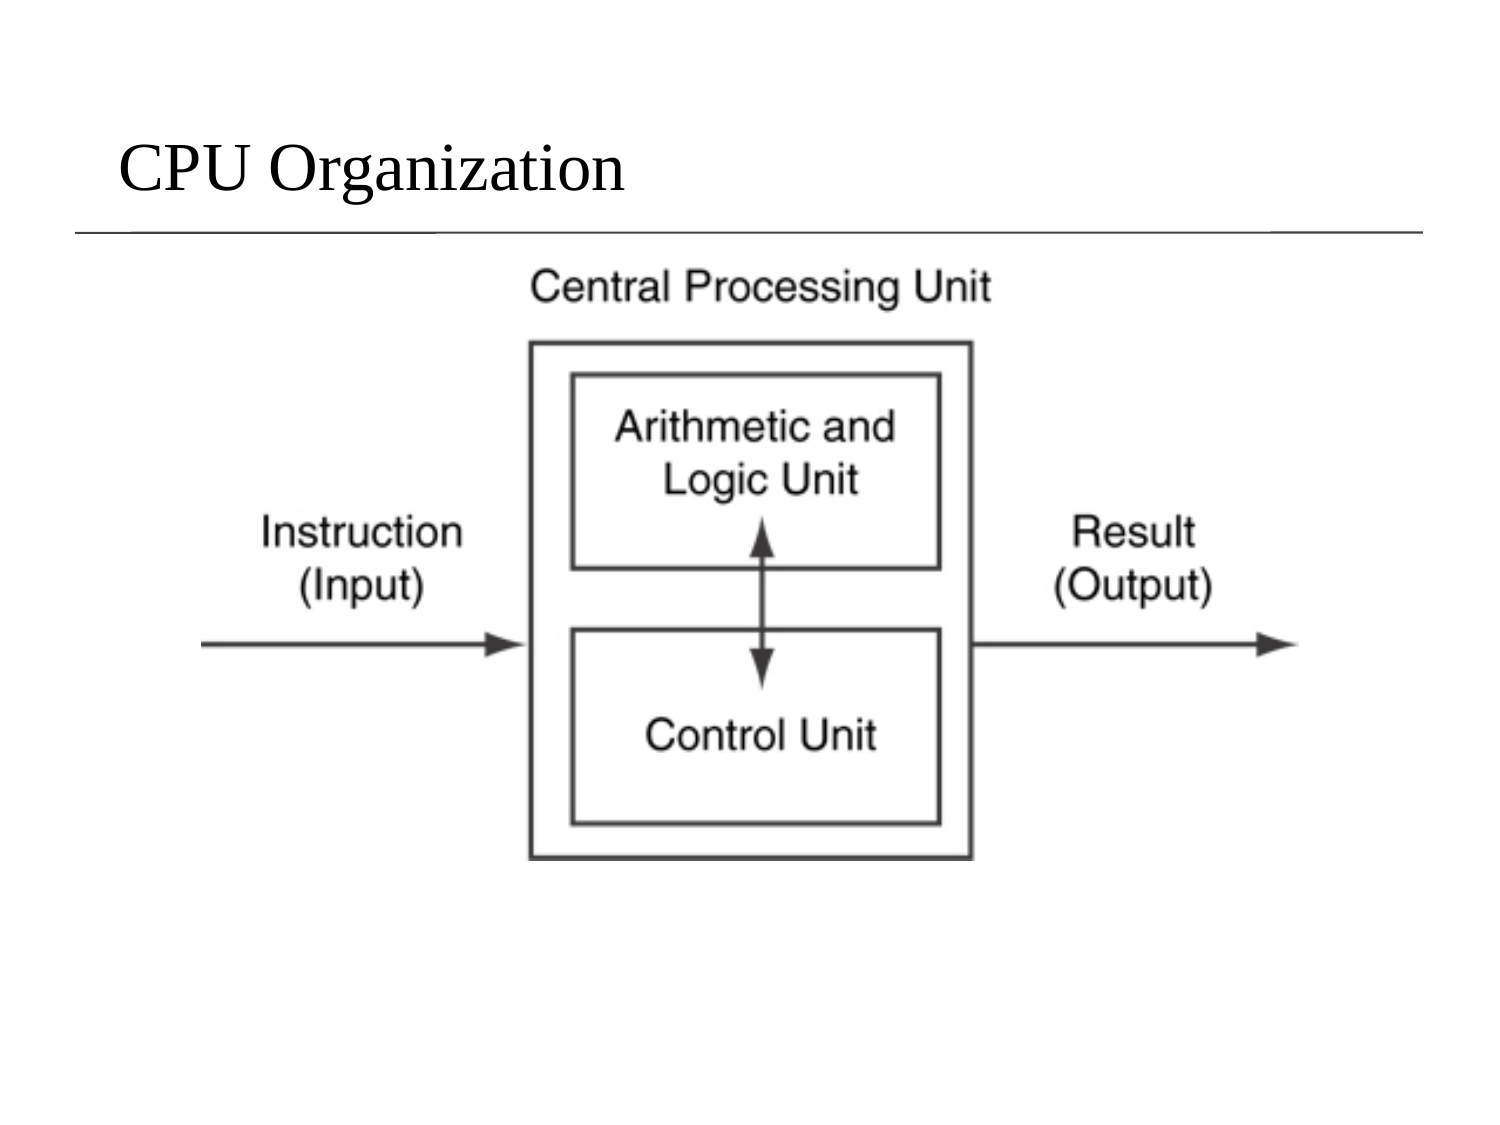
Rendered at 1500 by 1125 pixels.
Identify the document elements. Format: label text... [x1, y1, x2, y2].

title CPU Organization [103, 59, 1397, 278]
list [201, 264, 1299, 861]
